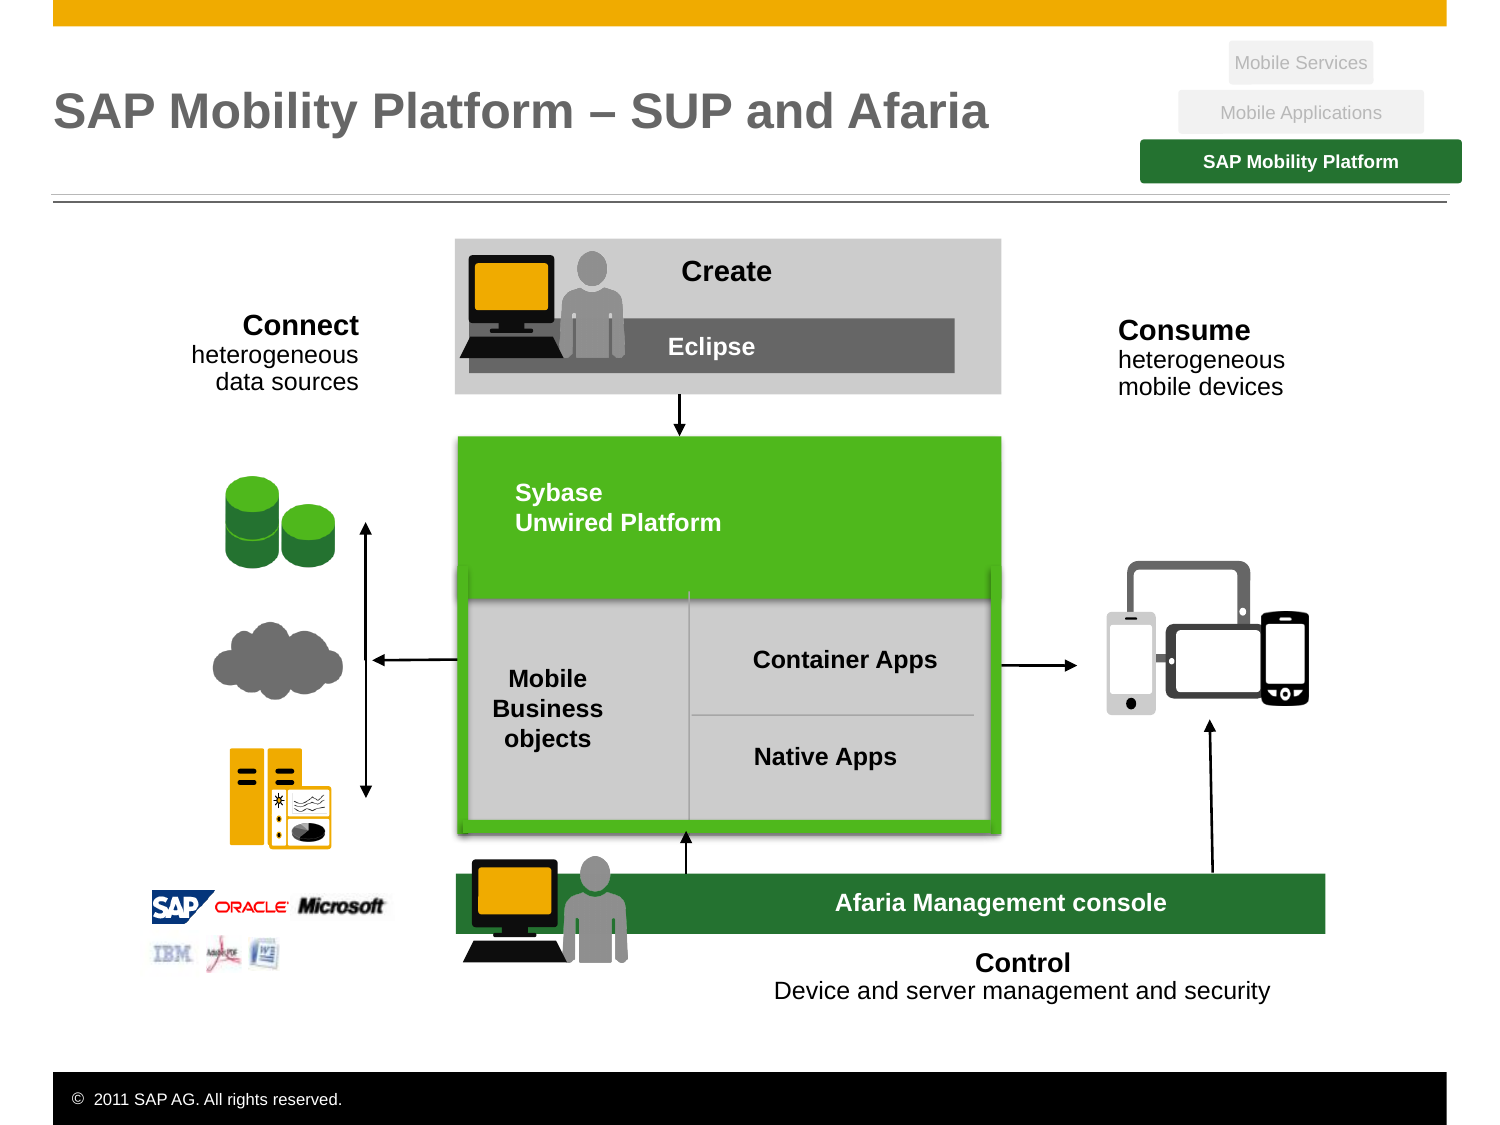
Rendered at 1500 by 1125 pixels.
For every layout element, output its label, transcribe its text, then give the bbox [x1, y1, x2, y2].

text_box Mobile Services [1228, 40, 1374, 85]
text_box SAP Mobility Platform [1140, 139, 1462, 184]
title SAP Mobility Platform – SUP and Afaria [53, 46, 1447, 171]
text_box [140, 238, 1369, 1016]
text_box Mobile Applications [1178, 89, 1425, 134]
